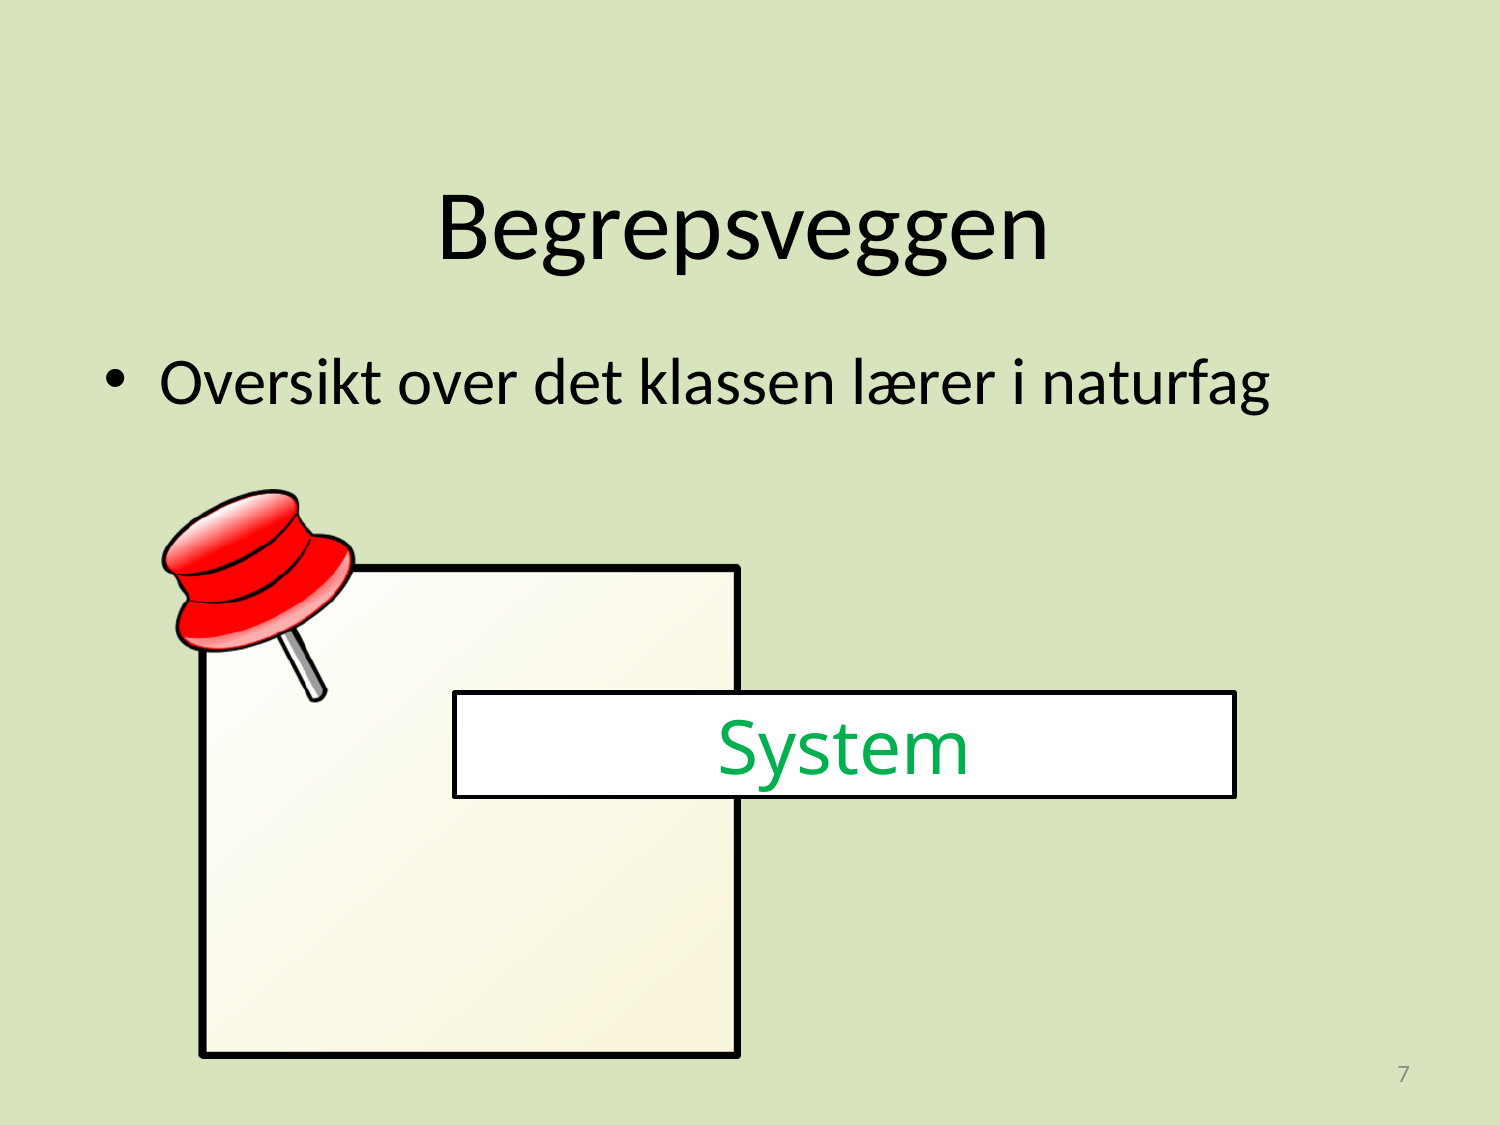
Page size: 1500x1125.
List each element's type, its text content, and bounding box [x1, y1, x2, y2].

picture [161, 488, 741, 1059]
text_box System [746, 692, 1235, 798]
slide_number 7 [1074, 1042, 1425, 1103]
list Oversikt over det klassen lærer i naturfag [88, 330, 1439, 1073]
title Begrepsveggen [69, 125, 1420, 313]
